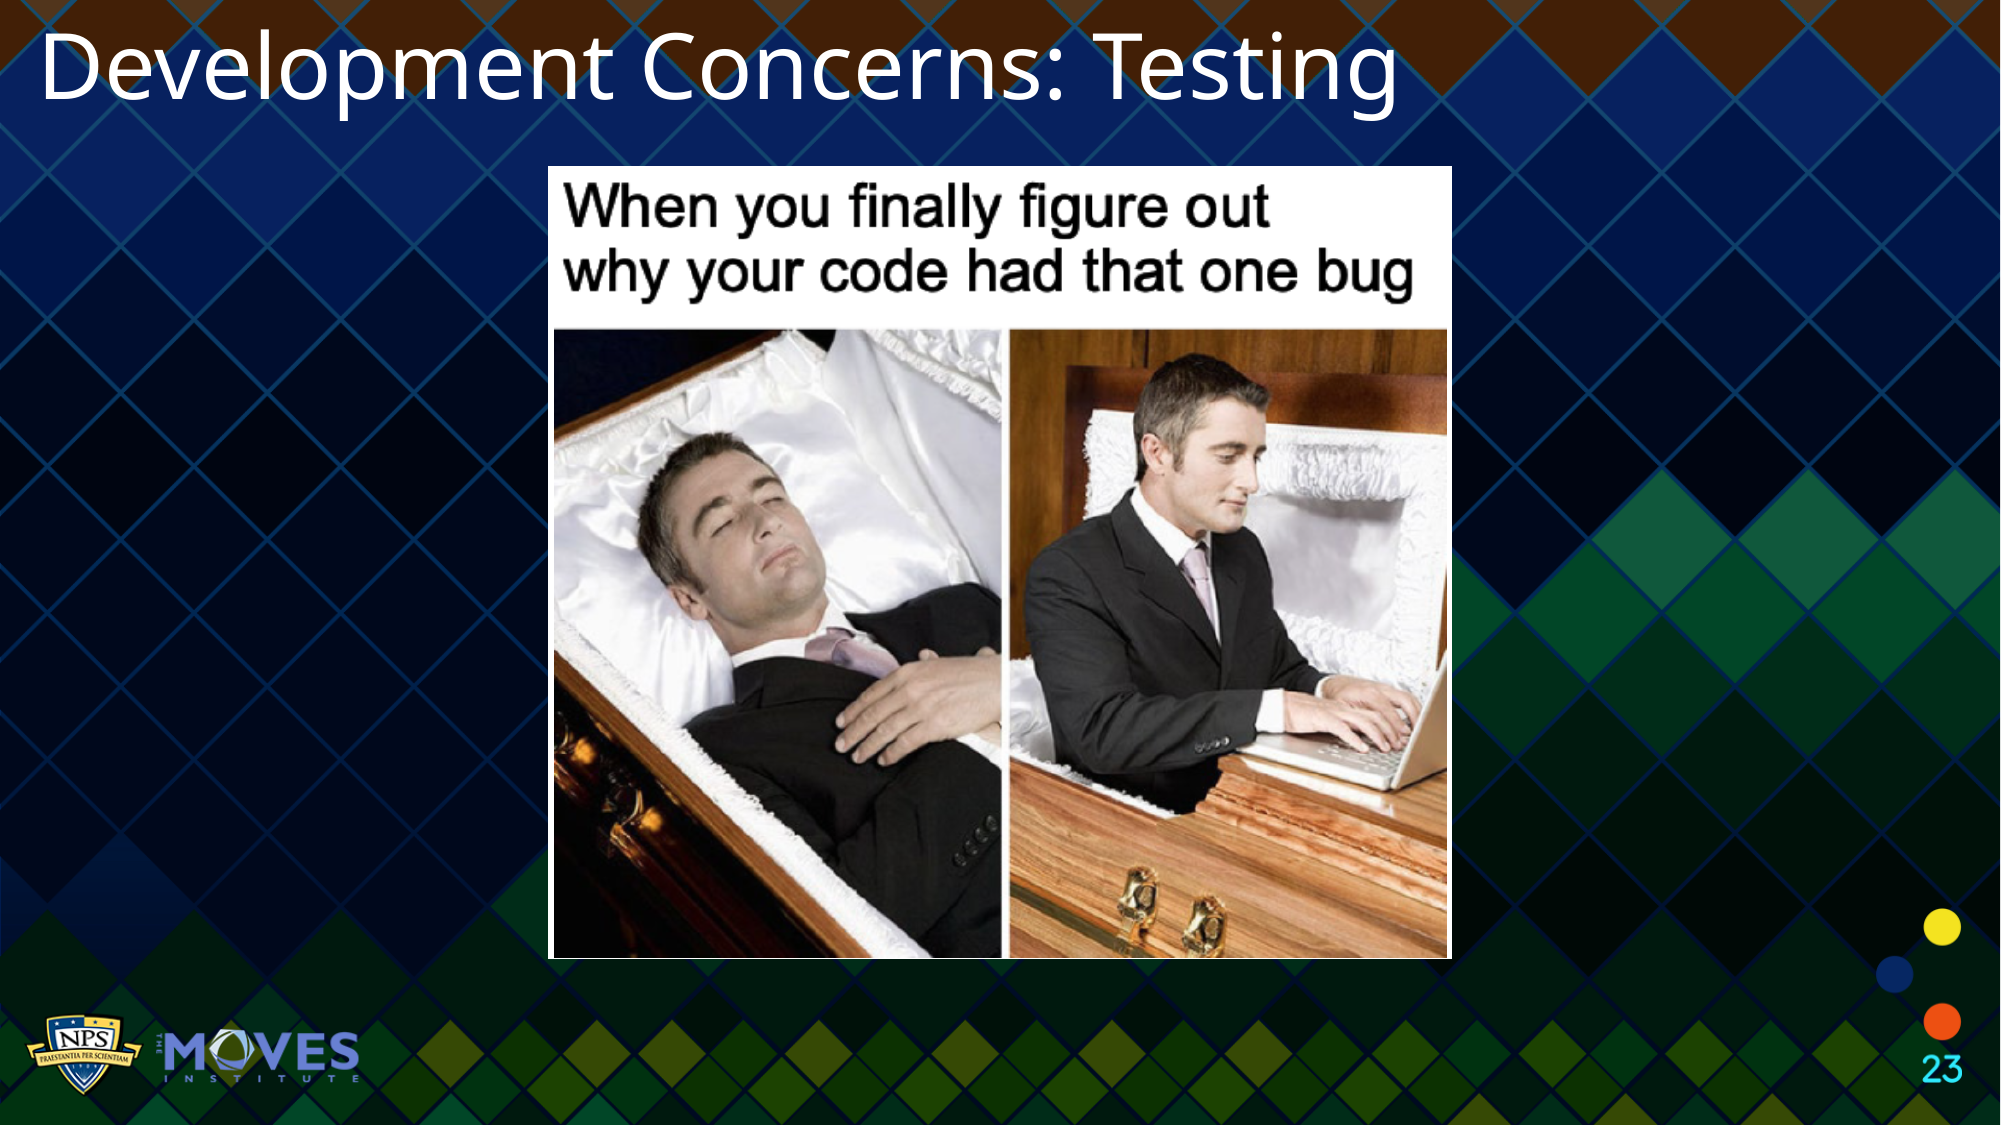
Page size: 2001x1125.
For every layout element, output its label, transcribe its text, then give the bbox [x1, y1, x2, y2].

text_box Development Concerns: Testing [22, 0, 1977, 125]
picture [0, 0, 2001, 1125]
